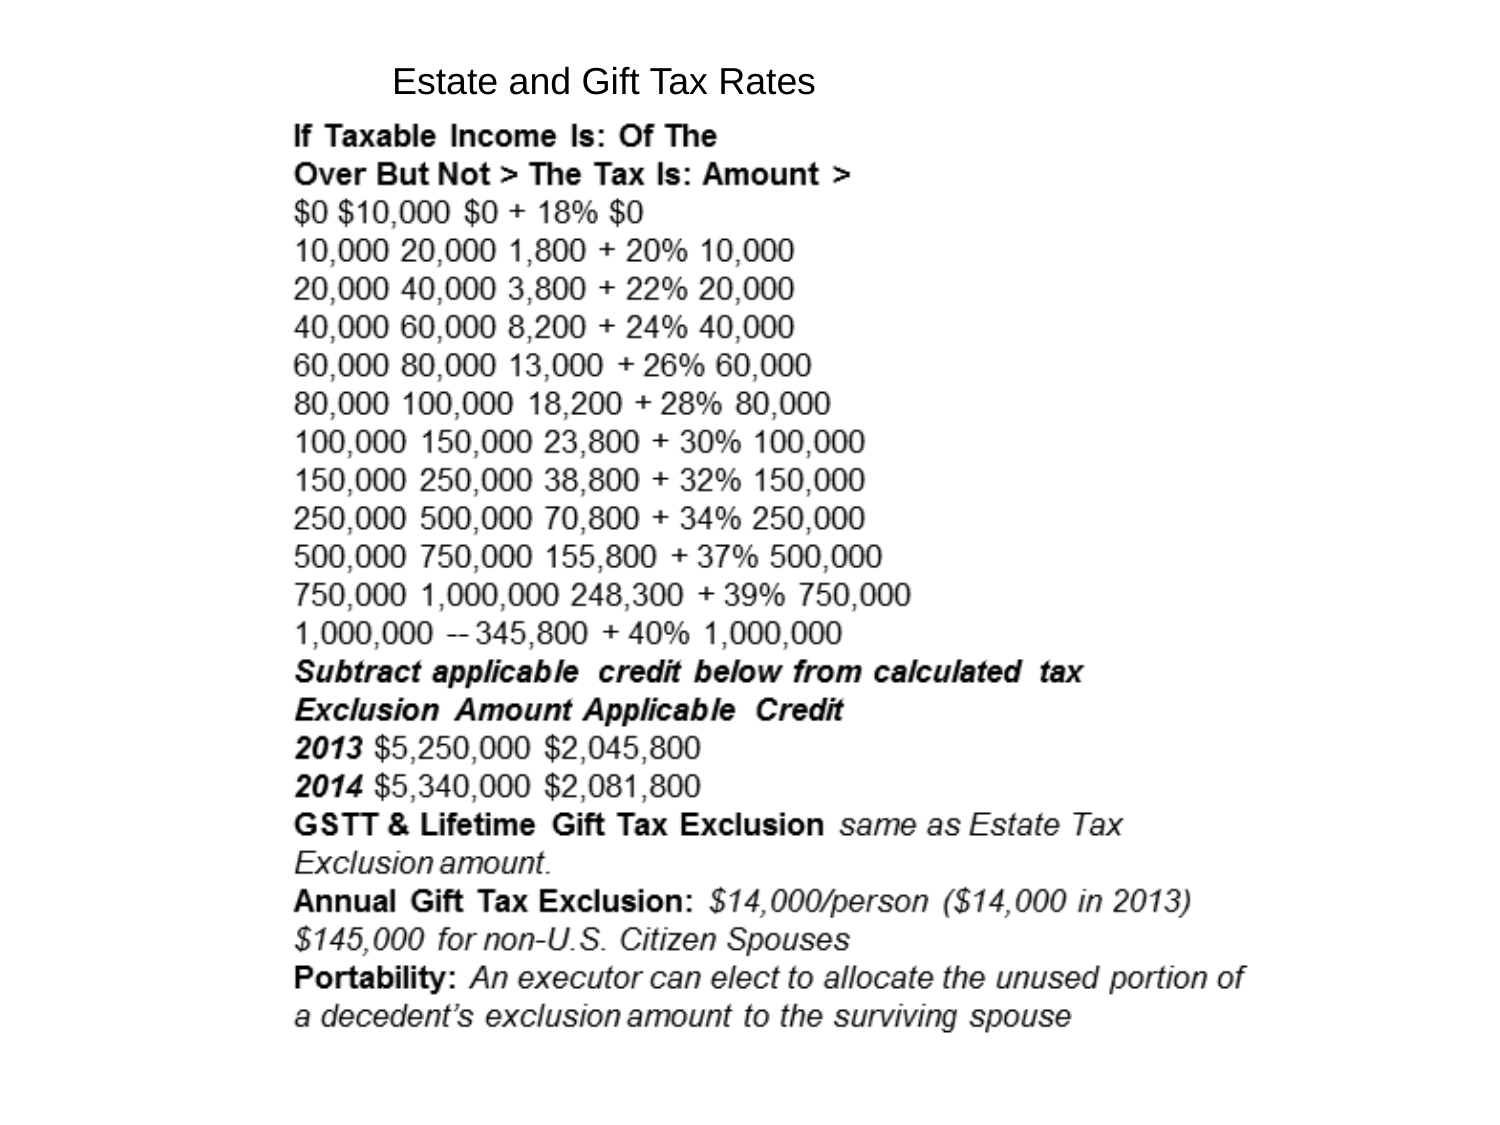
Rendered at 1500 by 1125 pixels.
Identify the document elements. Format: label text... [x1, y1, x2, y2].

picture [274, 107, 1263, 1054]
text_box Estate and Gift Tax Rates [377, 49, 832, 105]
